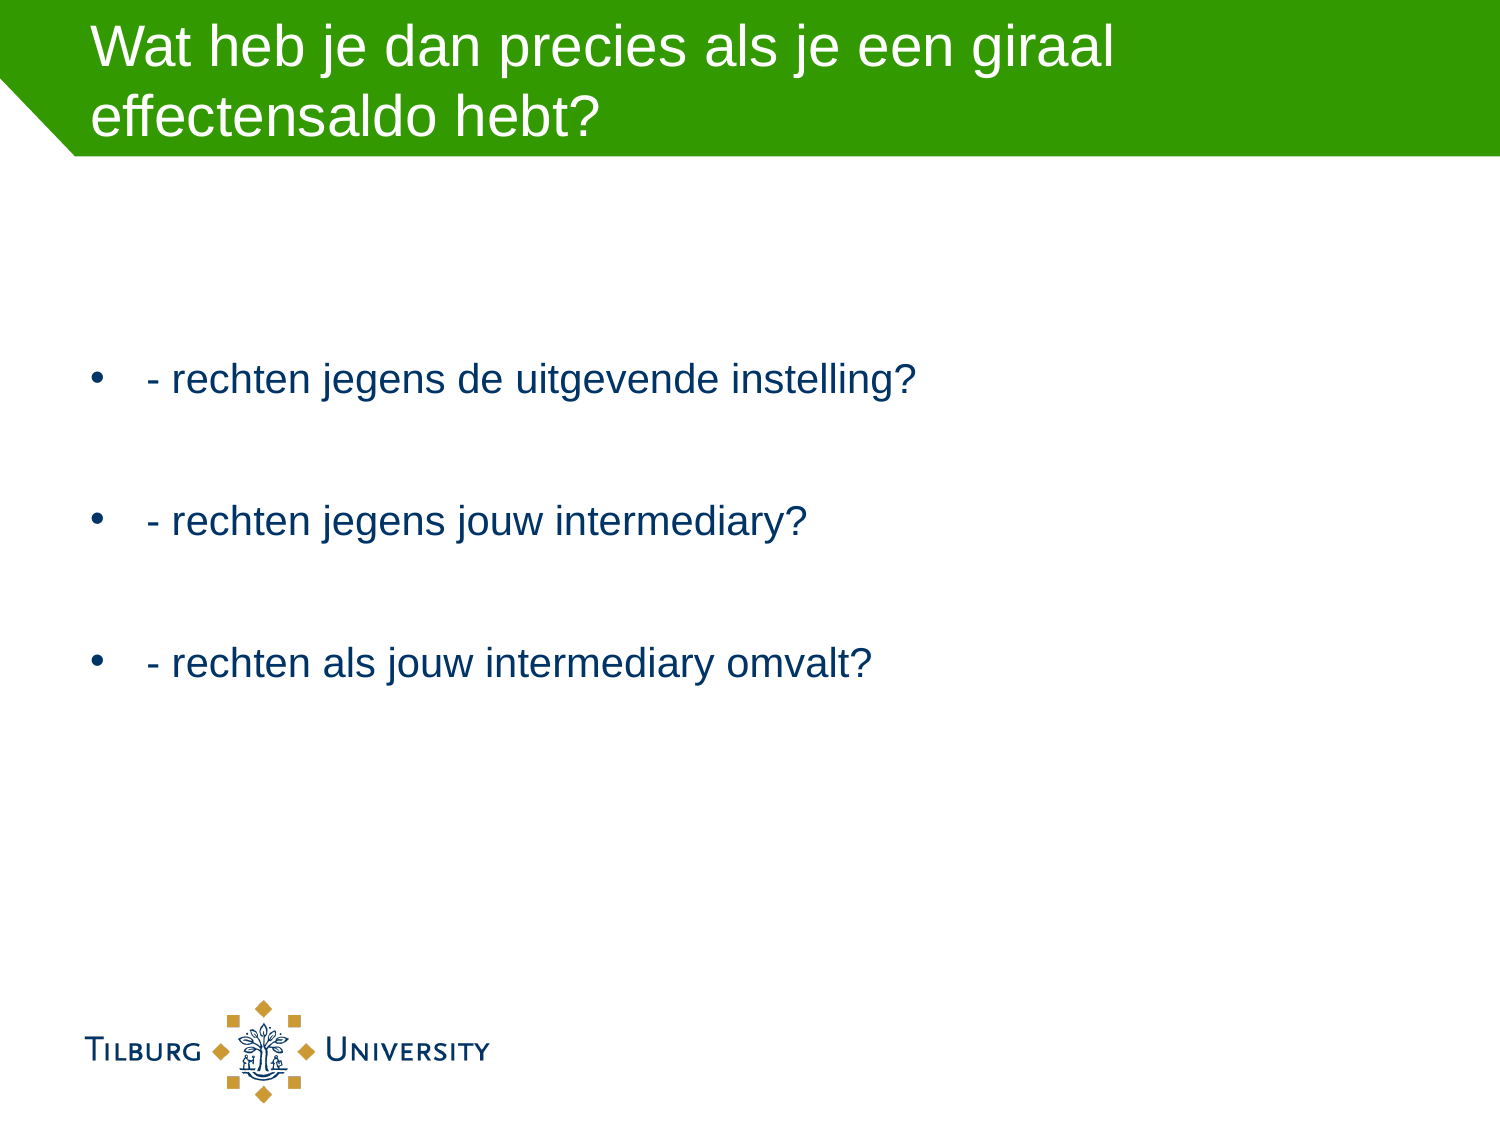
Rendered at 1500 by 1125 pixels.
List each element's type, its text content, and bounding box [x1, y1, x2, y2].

title Wat heb je dan precies als je een giraal effectensaldo hebt? [74, 0, 1426, 157]
picture [78, 994, 495, 1111]
list - rechten jegens de uitgevende instelling? - rechten jegens jouw intermediary? - rechten als jouw intermediary omvalt? [74, 202, 1426, 971]
